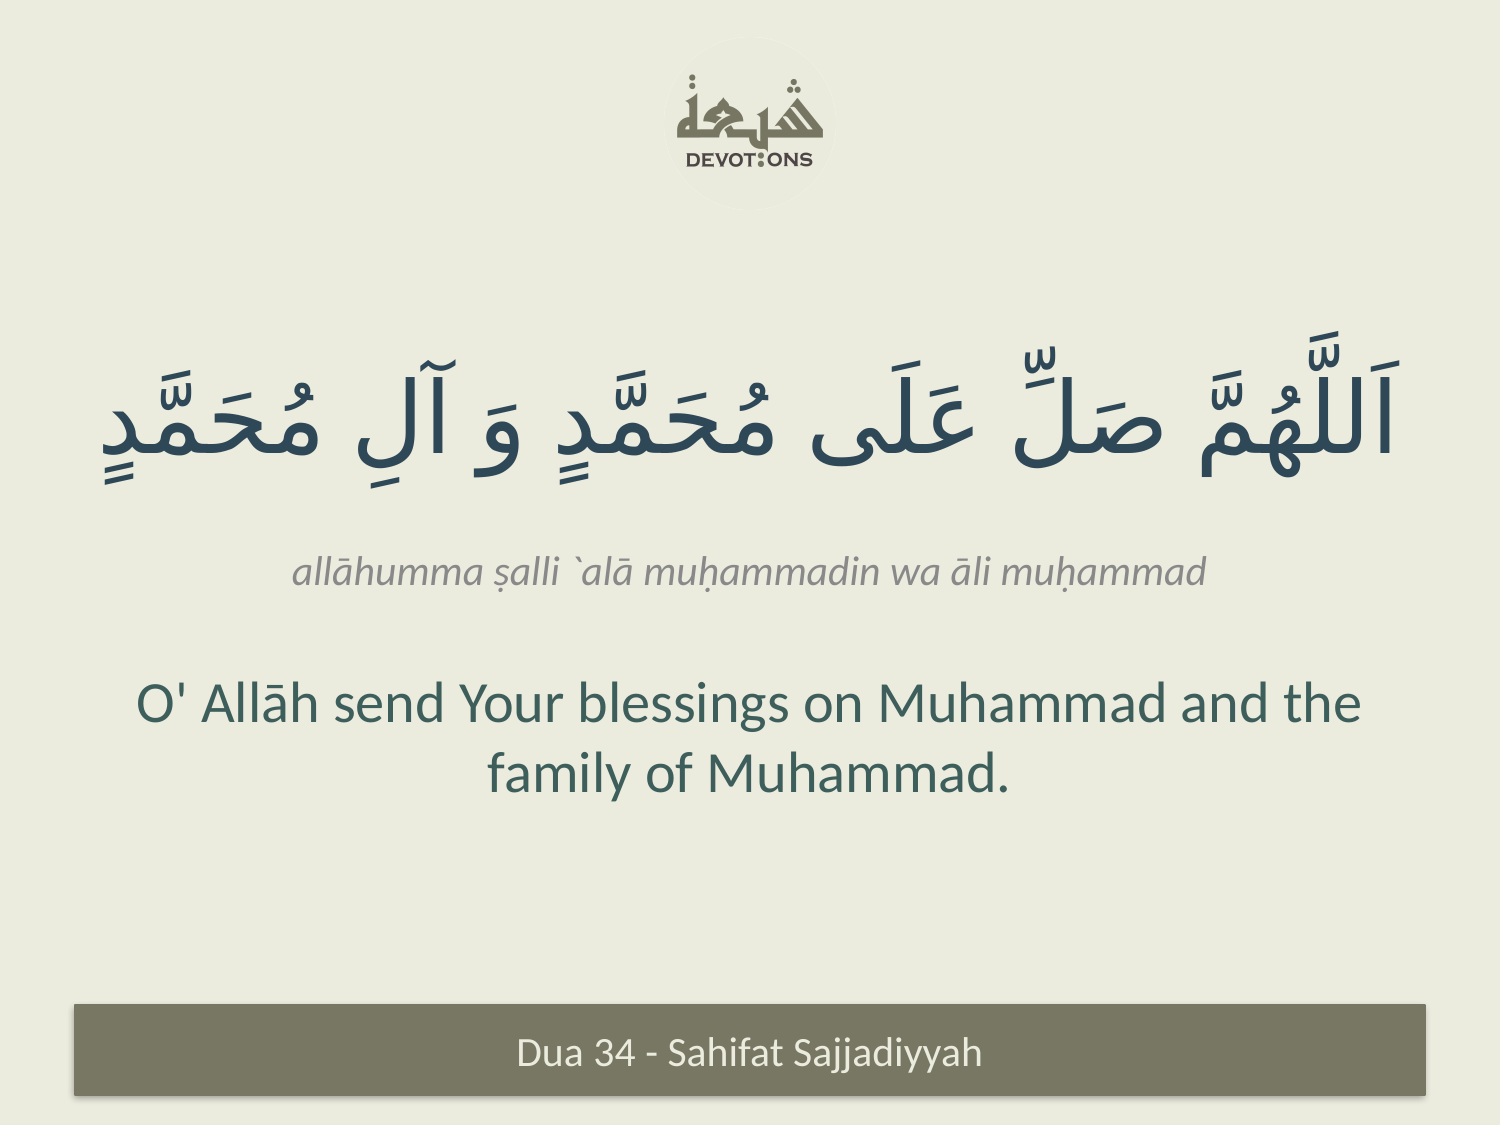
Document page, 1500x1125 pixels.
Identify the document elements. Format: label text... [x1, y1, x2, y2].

picture [656, 29, 844, 218]
text_box [74, 1004, 1426, 1096]
text_box اَللَّهُمَّ صَلِّ عَلَى مُحَمَّدٍ وَ آلِ مُحَمَّدٍ allāhumma ṣalli `alā muḥammadin wa āli muḥammad O' Allāh send Your blessings on Muhammad and the family of Muhammad. [74, 346, 1425, 811]
text_box Dua 34 - Sahifat Sajjadiyyah [501, 1017, 999, 1083]
